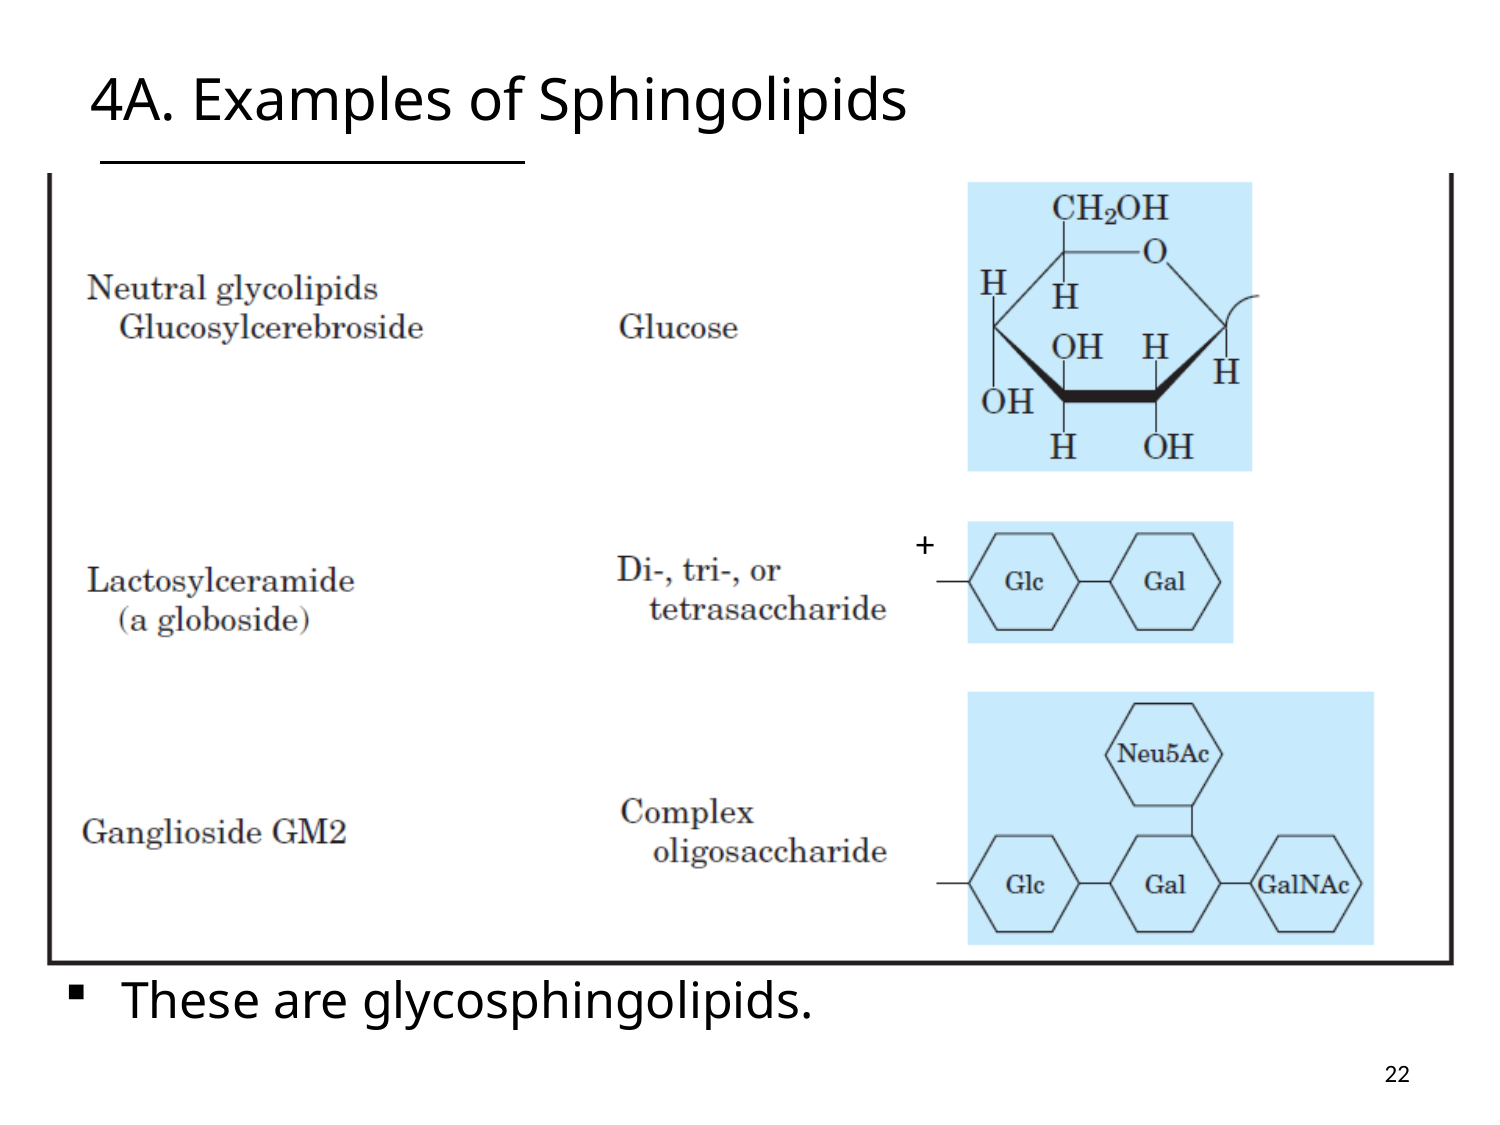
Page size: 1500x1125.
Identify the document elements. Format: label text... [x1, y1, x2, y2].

title 4A. Examples of Sphingolipids [75, 45, 1425, 150]
slide_number 22 [1074, 1062, 1425, 1103]
text_box These are glycosphingolipids. [50, 985, 1438, 1062]
picture [34, 173, 1466, 976]
